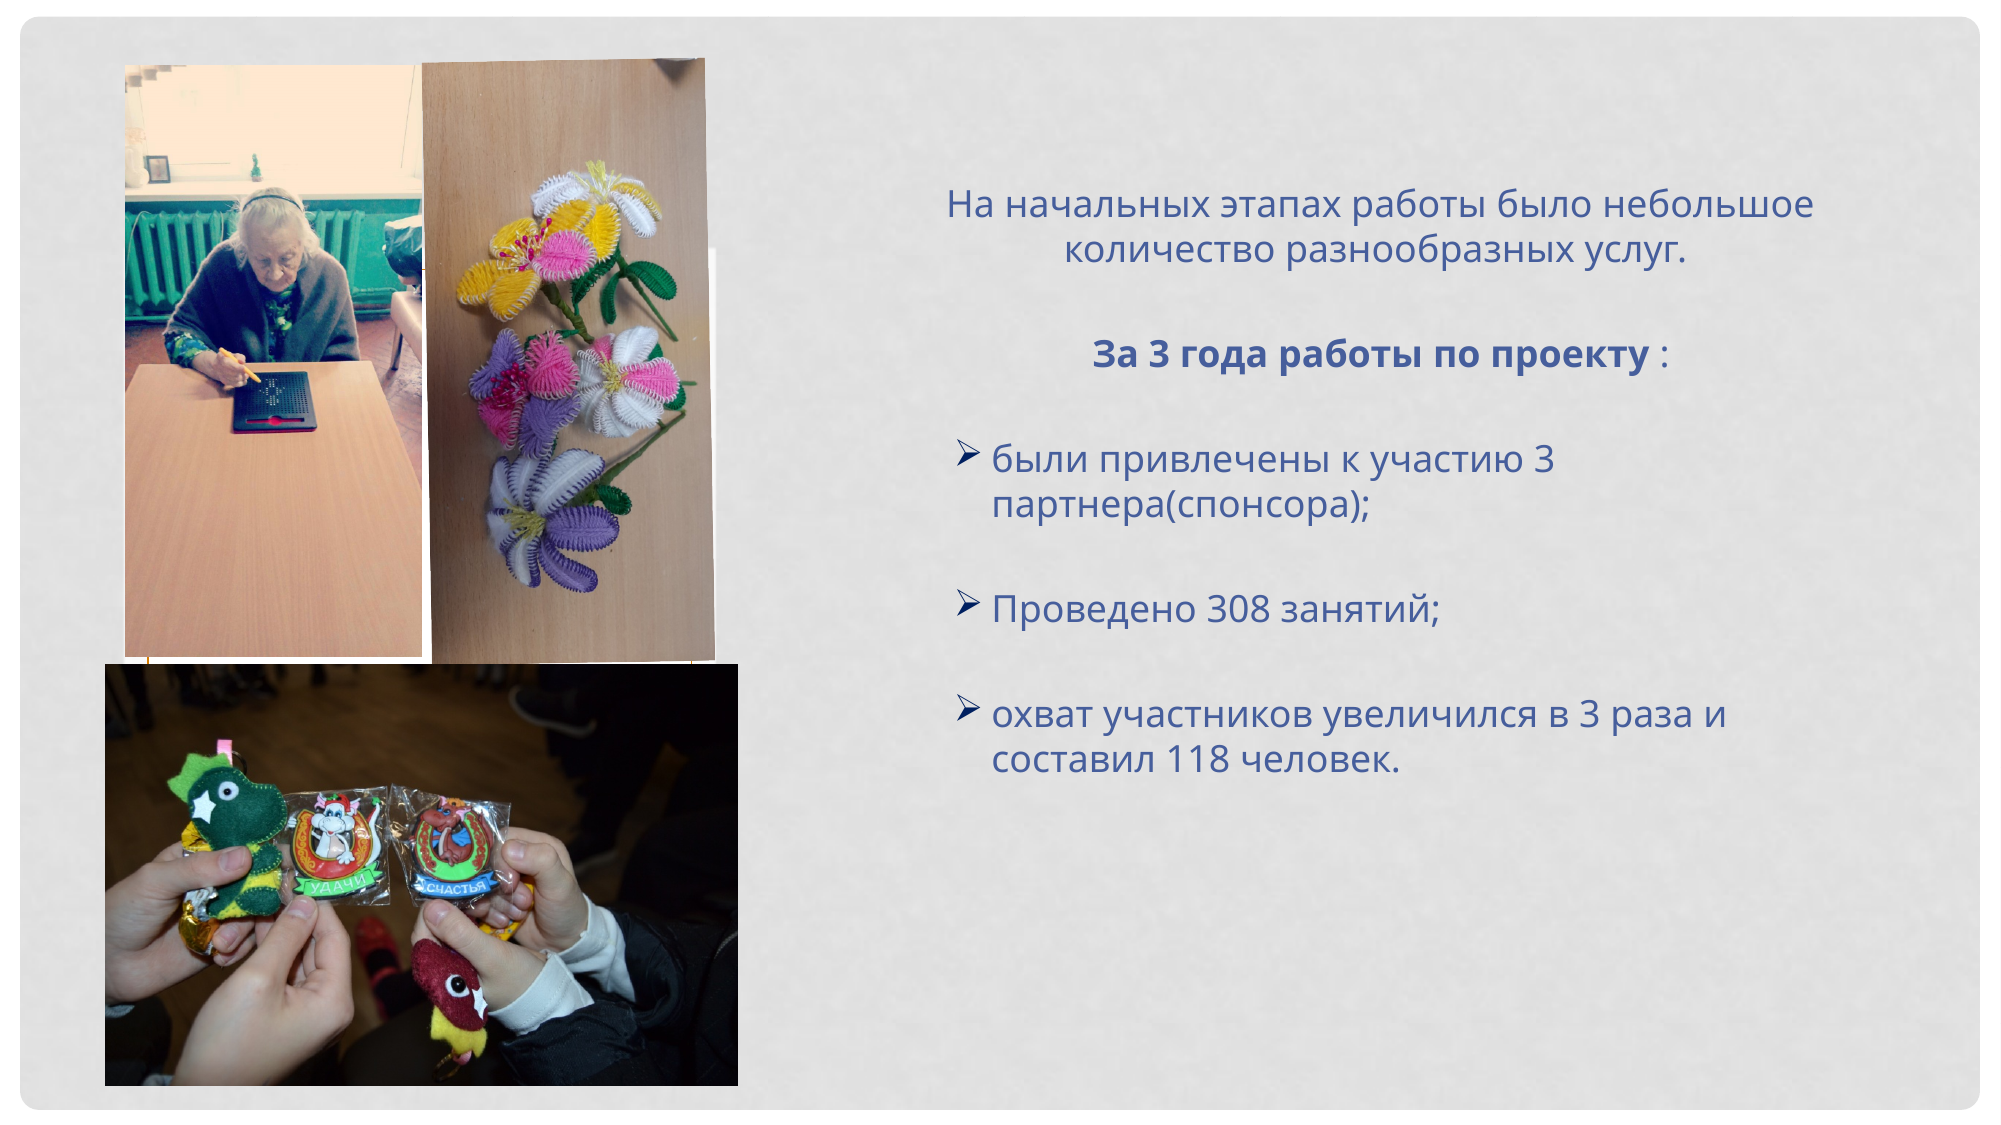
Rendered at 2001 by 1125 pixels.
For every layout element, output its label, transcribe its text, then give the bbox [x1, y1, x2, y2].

picture [104, 58, 869, 1086]
list На начальных этапах работы было небольшое количество разнообразных услуг. За 3 года работы по проекту : были привлечены к участию 3 партнера(спонсора); Проведено 308 занятий; охват участников увеличился в 3 раза и составил 118 человек. [871, 119, 1872, 983]
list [125, 64, 422, 657]
